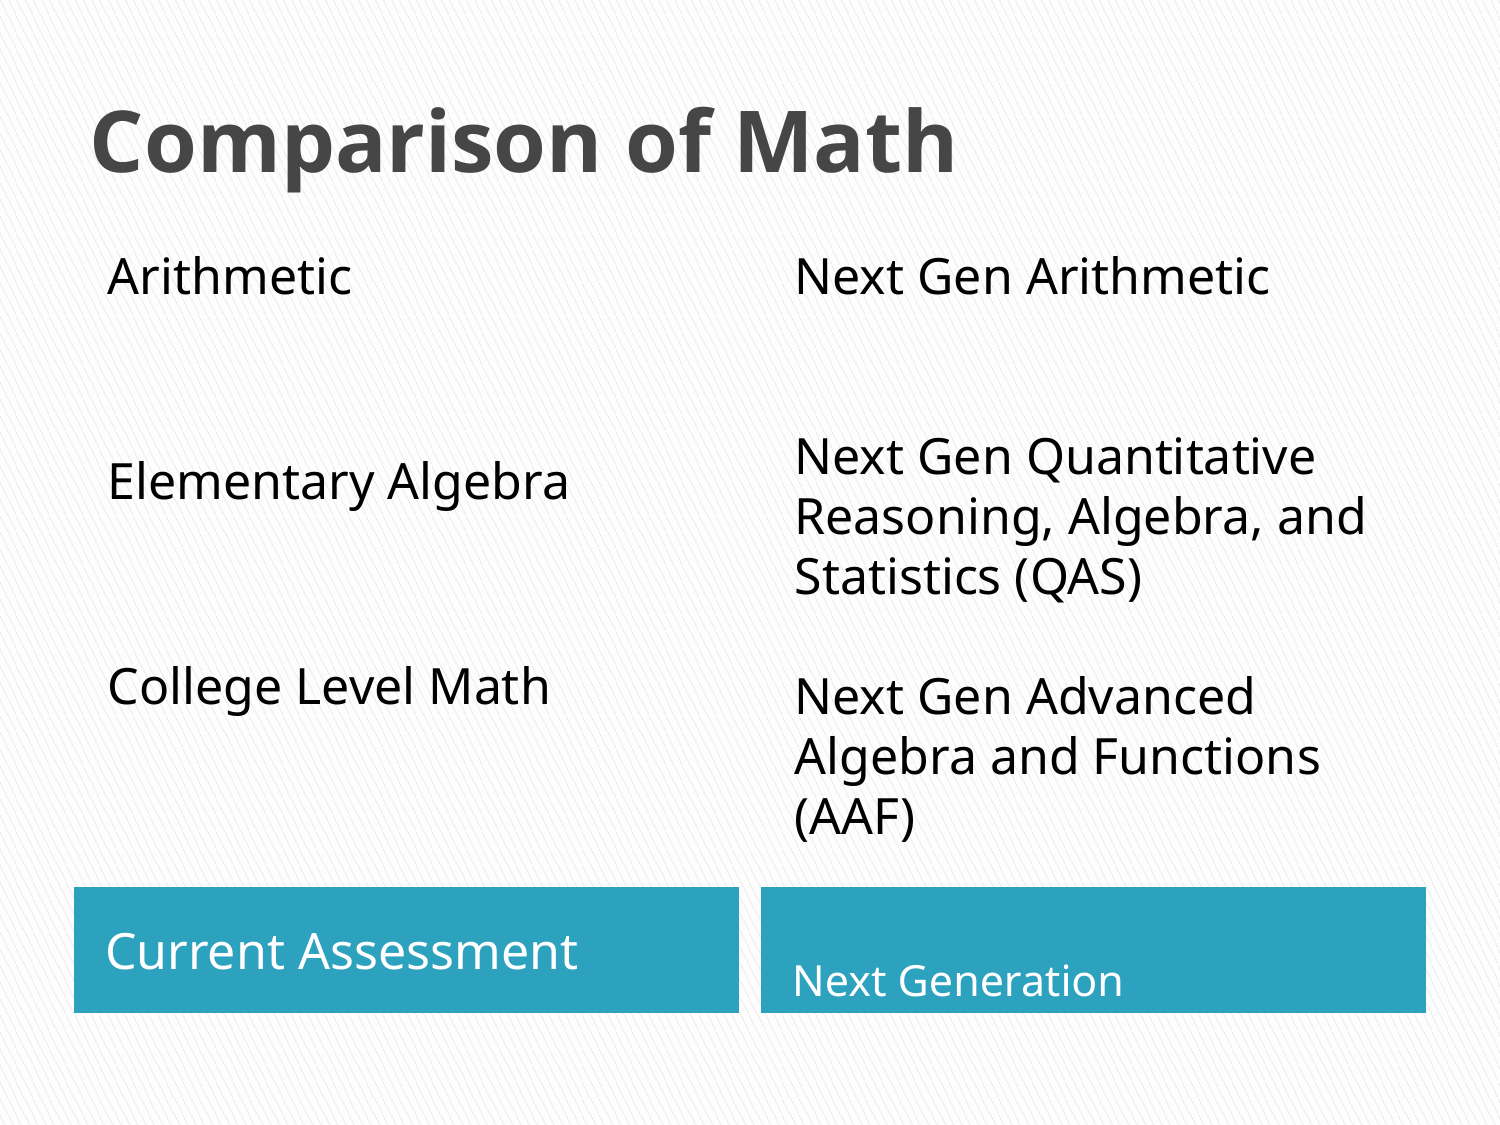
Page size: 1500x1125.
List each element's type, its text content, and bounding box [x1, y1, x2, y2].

list Next Gen Arithmetic Next Gen Quantitative Reasoning, Algebra, and Statistics (QAS) Next Gen Advanced Algebra and Functions (AAF) [761, 236, 1425, 884]
list Next Generation [761, 887, 1426, 1013]
title Comparison of Math [75, 44, 1425, 233]
list Current Assessment [74, 887, 739, 1013]
list Arithmetic Elementary Algebra College Level Math [75, 236, 738, 884]
